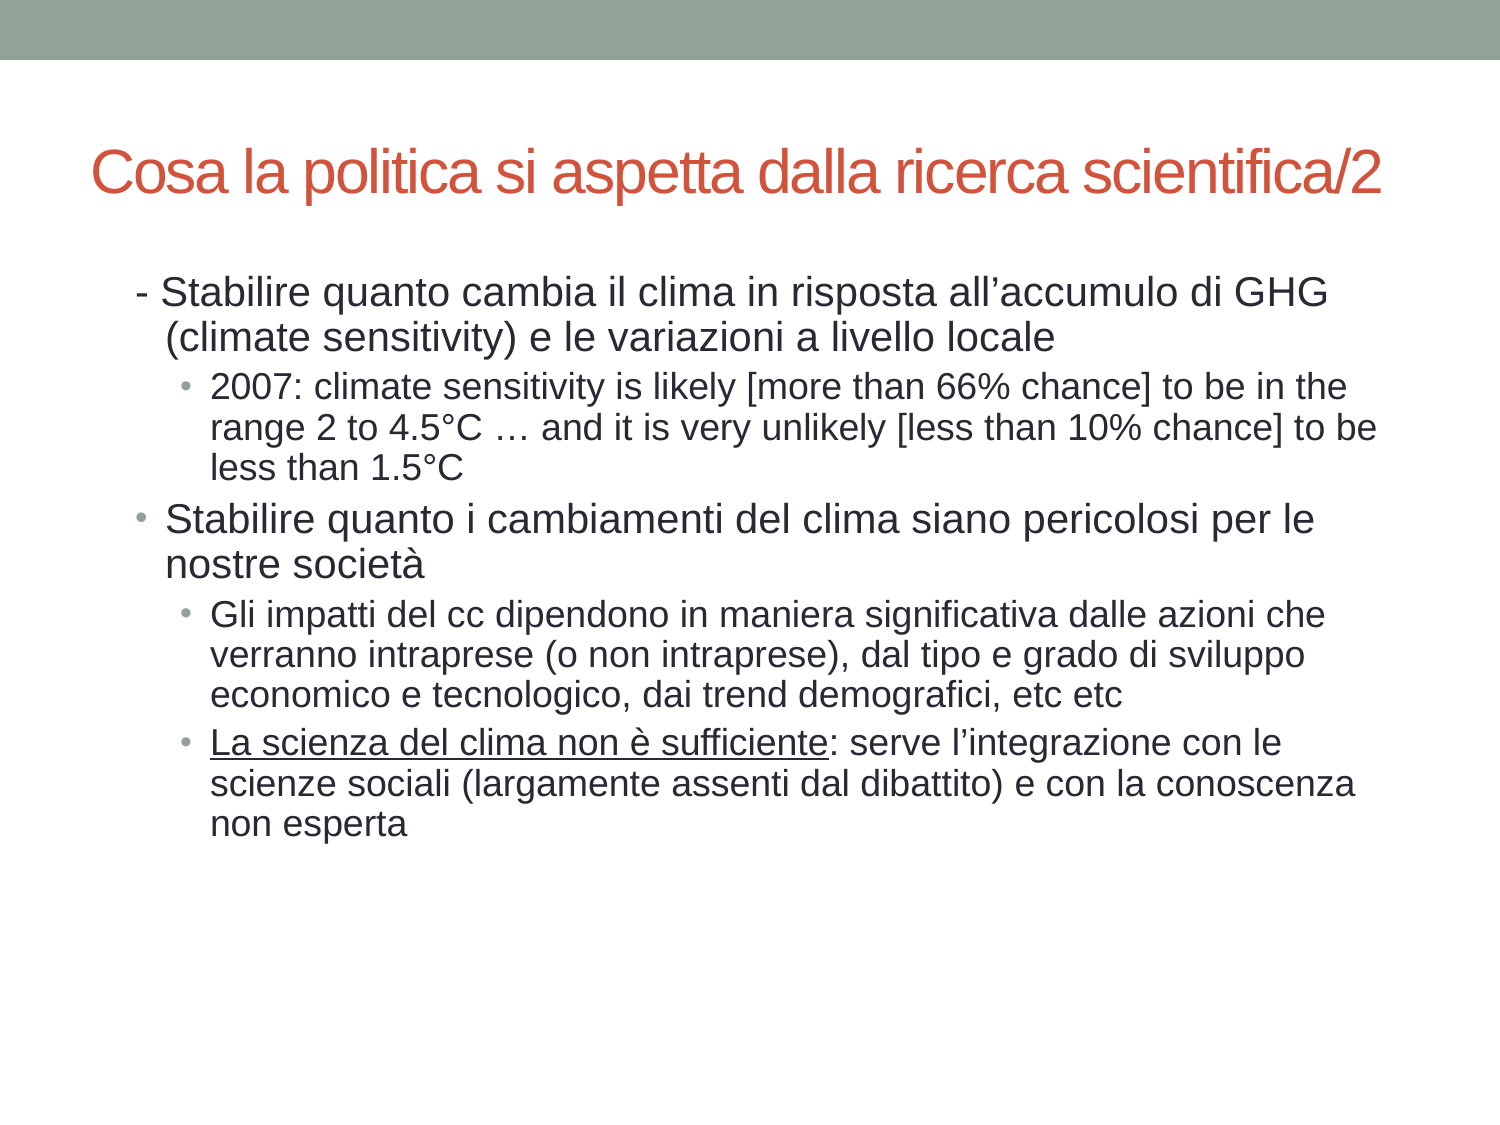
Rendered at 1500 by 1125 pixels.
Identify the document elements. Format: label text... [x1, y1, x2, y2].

title Cosa la politica si aspetta dalla ricerca scientifica/2 [75, 87, 1425, 250]
list - Stabilire quanto cambia il clima in risposta all’accumulo di GHG (climate sensitivity) e le variazioni a livello locale 2007: climate sensitivity is likely [more than 66% chance] to be in the range 2 to 4.5°C … and it is very unlikely [less than 10% chance] to be less than 1.5°C Stabilire quanto i cambiamenti del clima siano pericolosi per le nostre società Gli impatti del cc dipendono in maniera significativa dalle azioni che verranno intraprese (o non intraprese), dal tipo e grado di sviluppo economico e tecnologico, dai trend demografici, etc etc La scienza del clima non è sufficiente: serve l’integrazione con le scienze sociali (largamente assenti dal dibattito) e con la conoscenza non esperta [75, 262, 1425, 1063]
